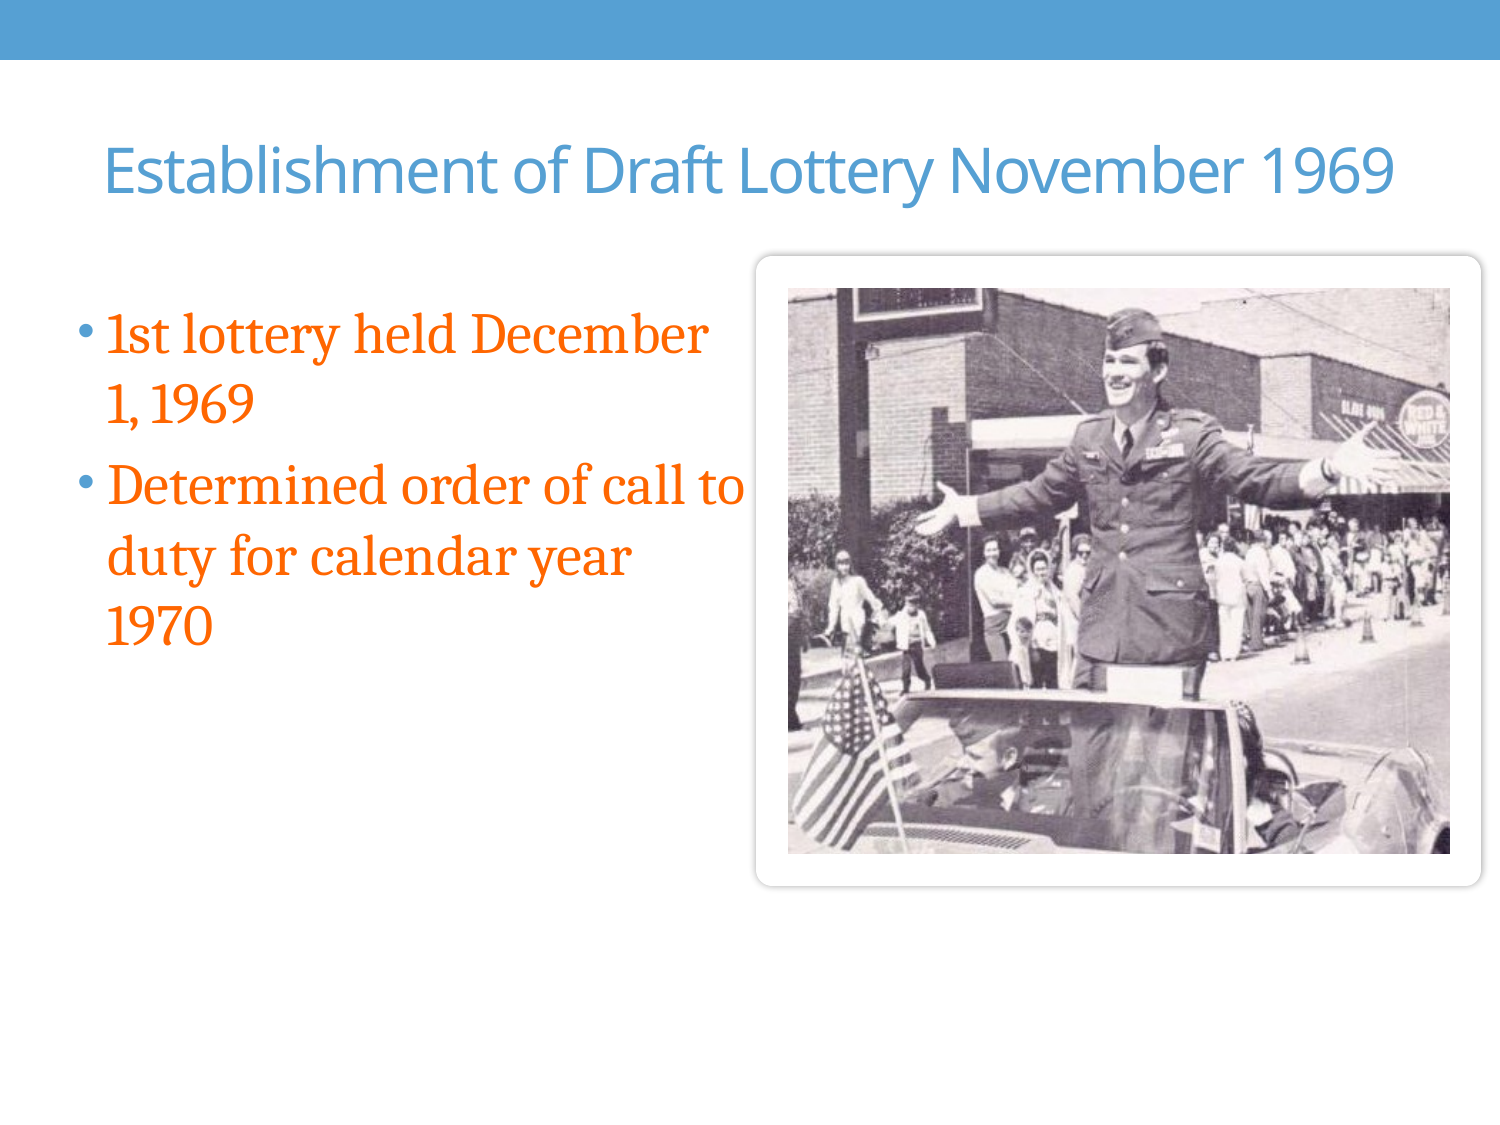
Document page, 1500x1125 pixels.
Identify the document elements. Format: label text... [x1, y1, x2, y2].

title Establishment of Draft Lottery November 1969 [75, 87, 1425, 250]
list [787, 287, 1451, 855]
list 1st lottery held December 1, 1969 Determined order of call to duty for calendar year 1970 [62, 287, 763, 901]
